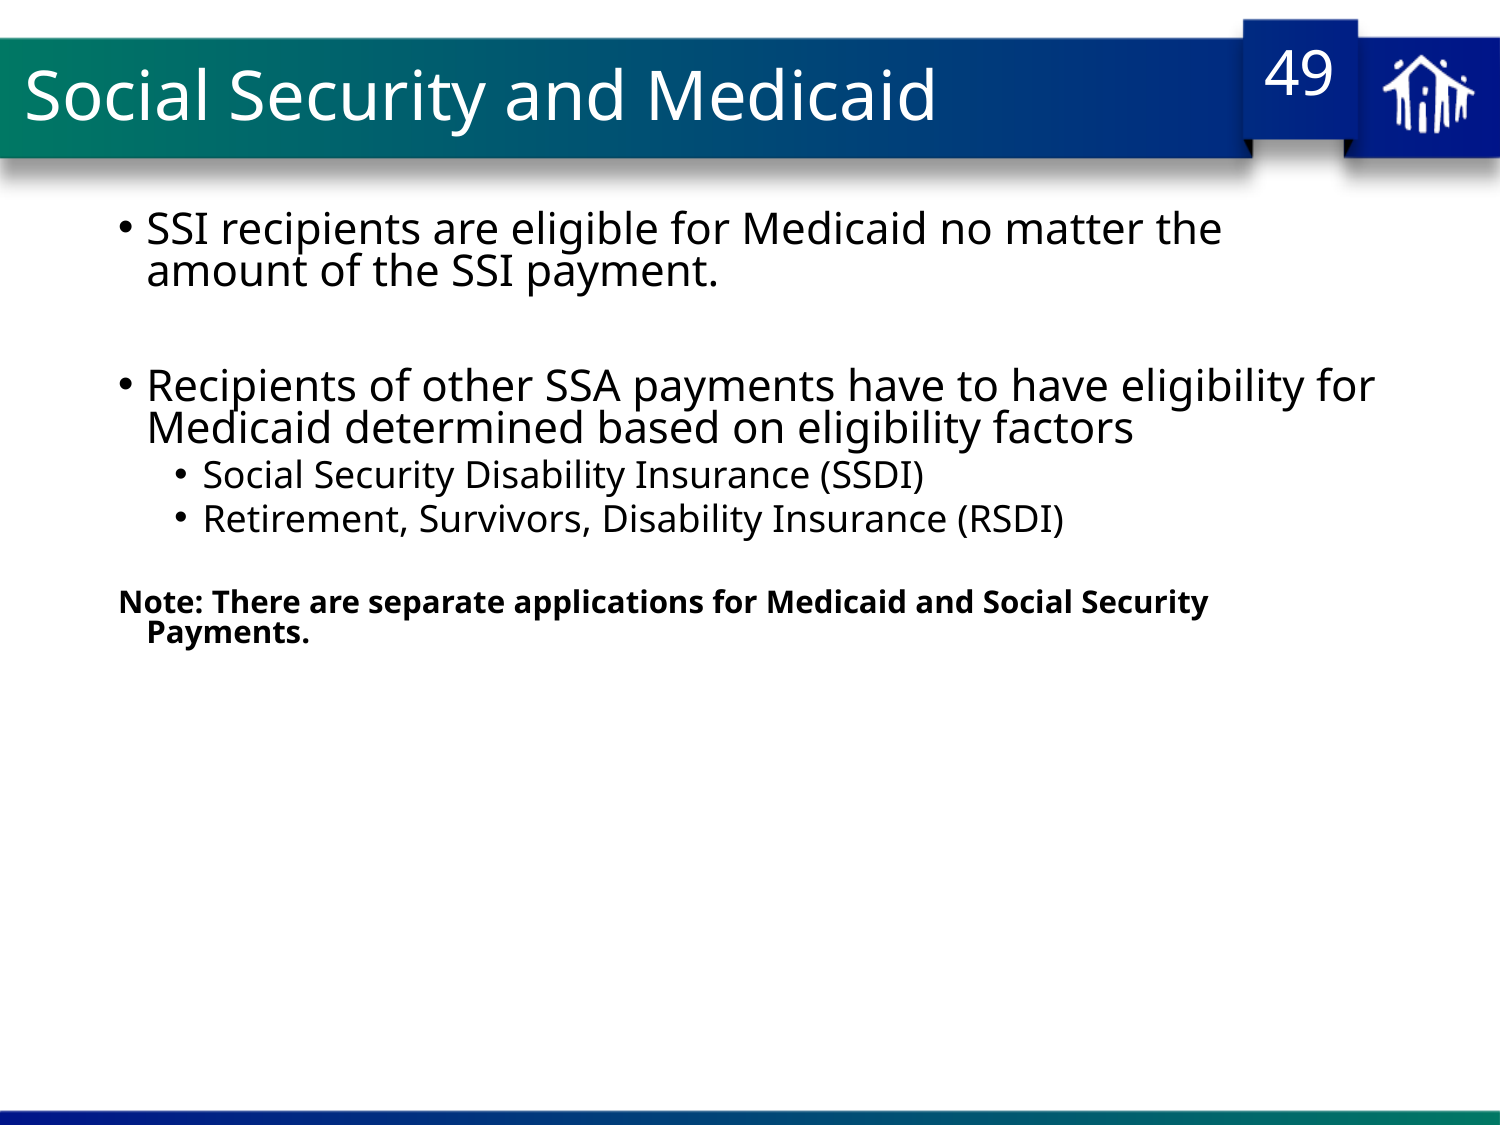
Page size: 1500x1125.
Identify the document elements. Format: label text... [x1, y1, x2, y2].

list SSI recipients are eligible for Medicaid no matter the amount of the SSI payment. Recipients of other SSA payments have to have eligibility for Medicaid determined based on eligibility factors Social Security Disability Insurance (SSDI) Retirement, Survivors, Disability Insurance (RSDI) Note: There are separate applications for Medicaid and Social Security Payments. [103, 203, 1397, 1014]
picture [0, 0, 1500, 1125]
title Social Security and Medicaid [9, 52, 1227, 145]
